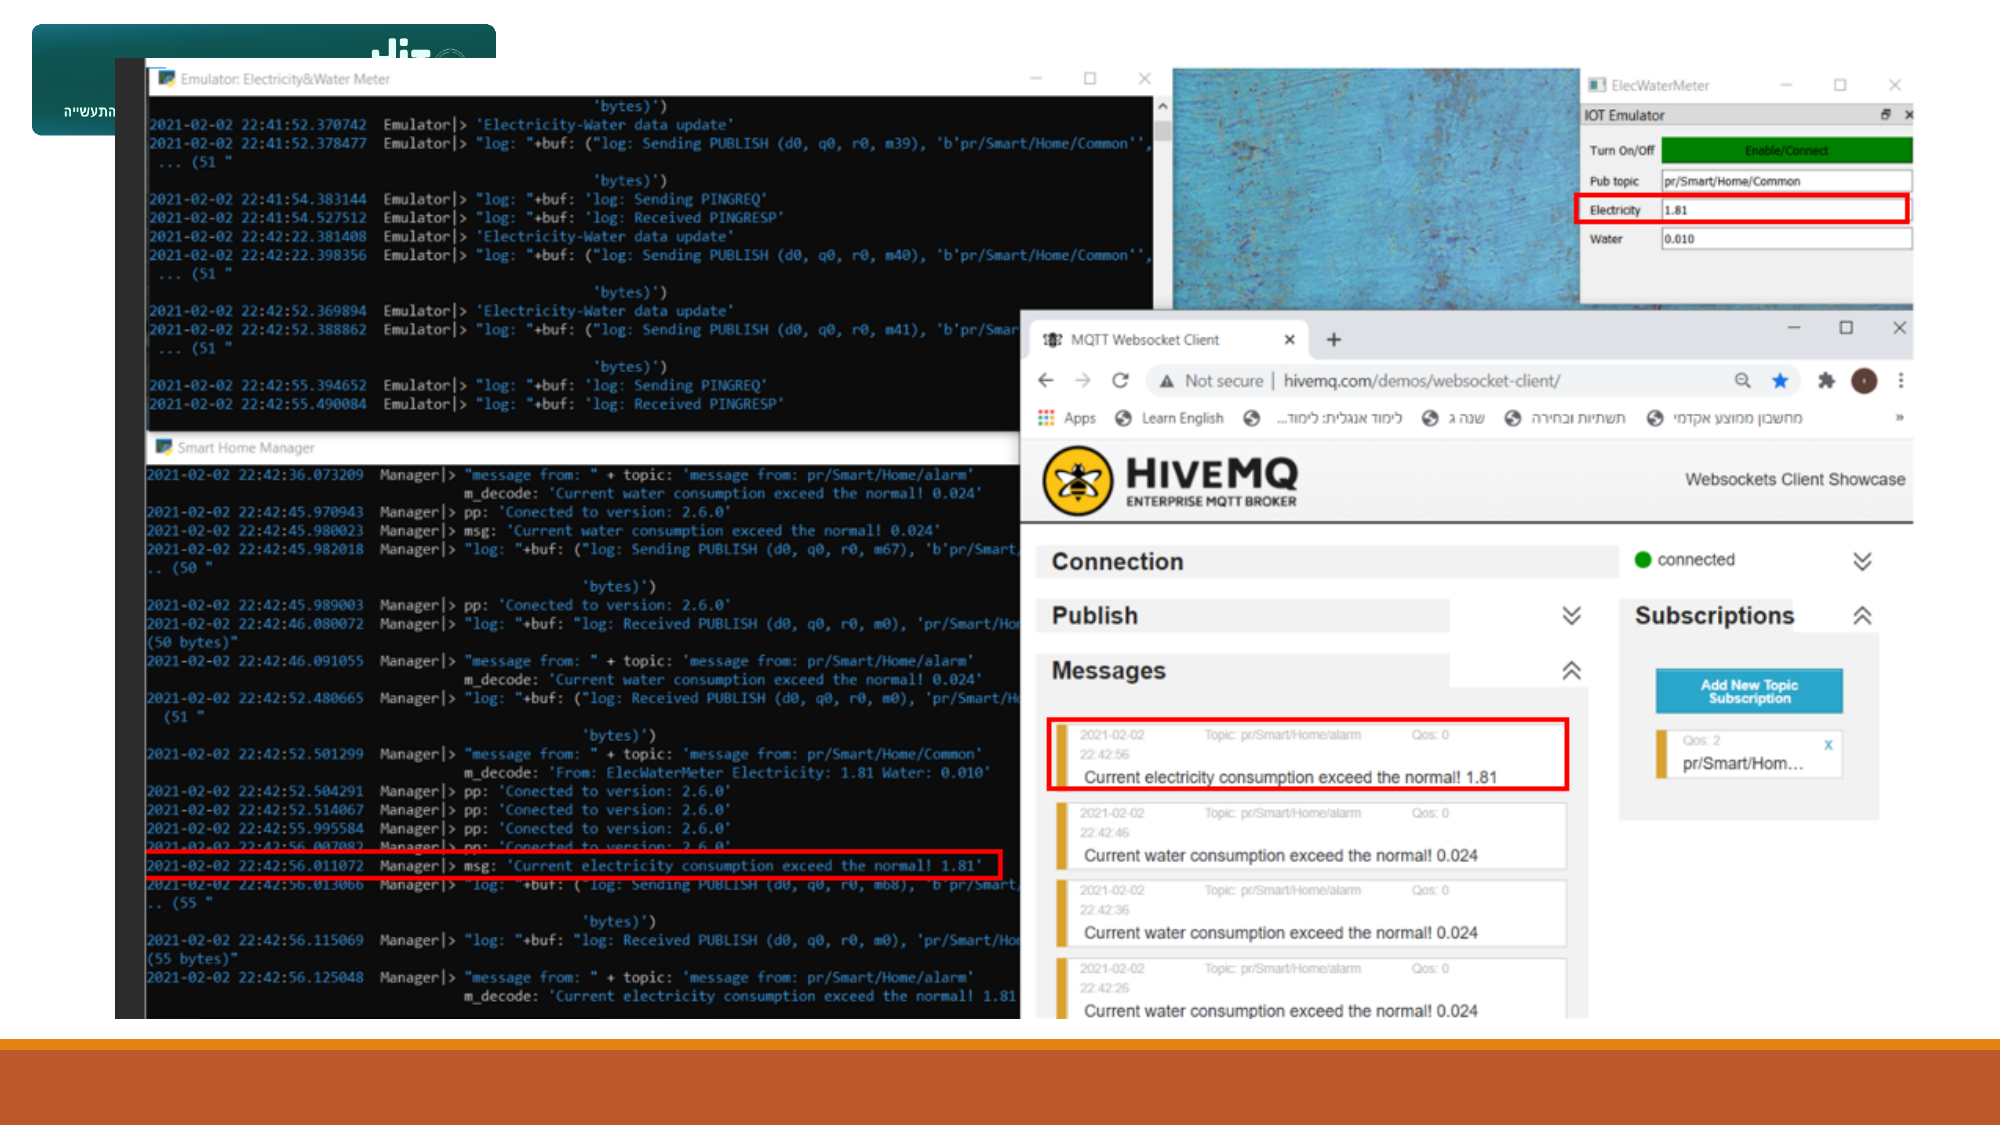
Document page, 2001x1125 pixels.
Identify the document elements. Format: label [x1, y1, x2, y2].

picture [0, 0, 1921, 1020]
